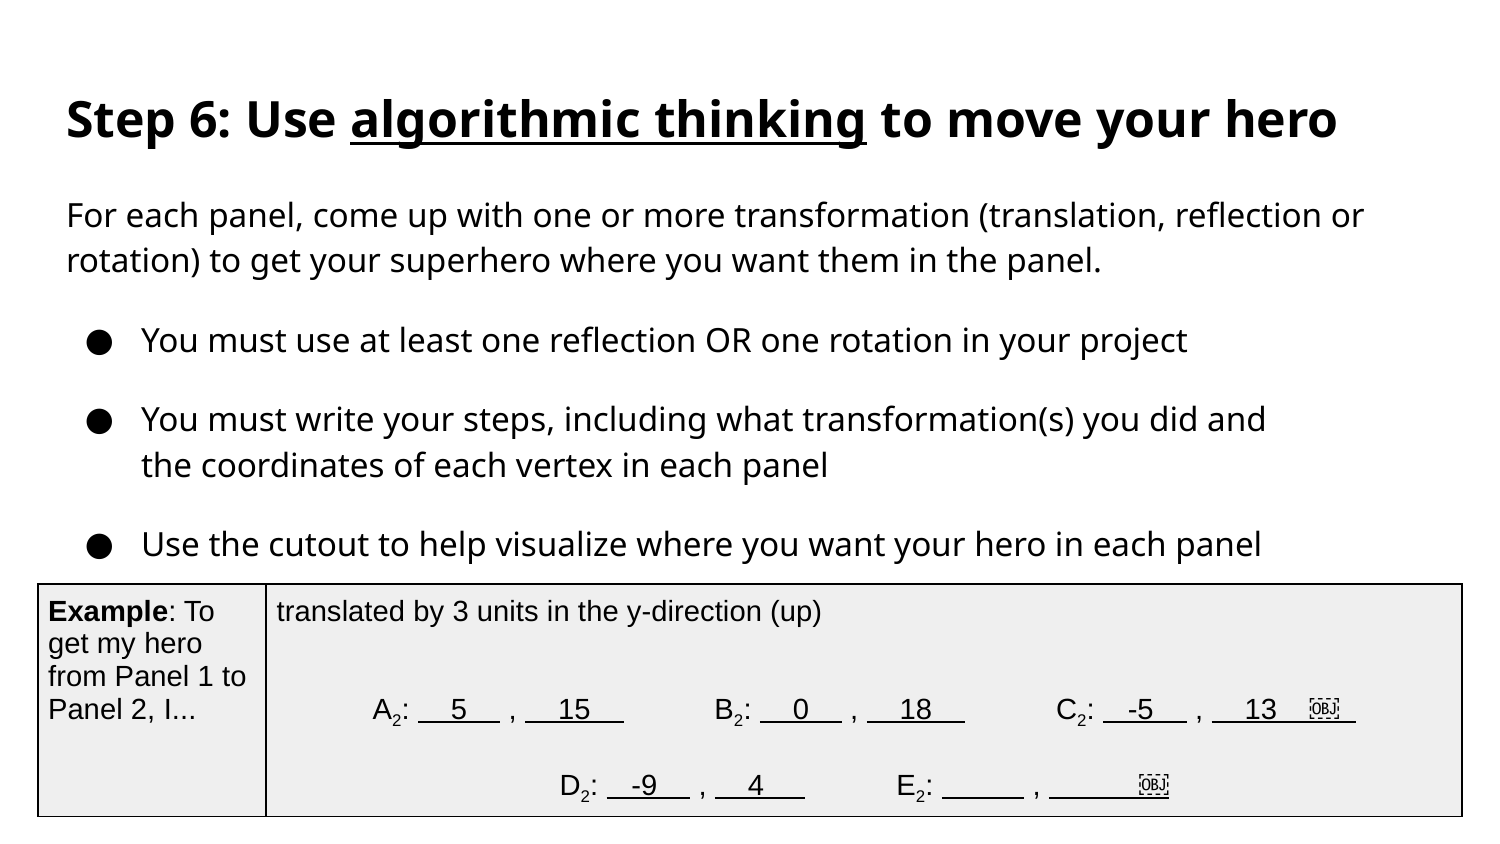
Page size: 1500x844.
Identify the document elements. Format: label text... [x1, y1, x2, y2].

title Step 6: Use algorithmic thinking to move your hero [51, 72, 1449, 167]
list For each panel, come up with one or more transformation (translation, reflection or rotation) to get your superhero where you want them in the panel. You must use at least one reflection OR one rotation in your project You must write your steps, including what transformation(s) you did and the coordinates of each vertex in each panel Use the cutout to help visualize where you want your hero in each panel [51, 172, 1487, 734]
table_header Example: To get my hero from Panel 1 to Panel 2, I... [39, 585, 265, 816]
table_header translated by 3 units in the y-direction (up) A2: 5 , 15 B2: 0 , 18 C2: -5 , 13 ￼ D2: -9 , 4 E2: , ￼ [267, 585, 1461, 816]
